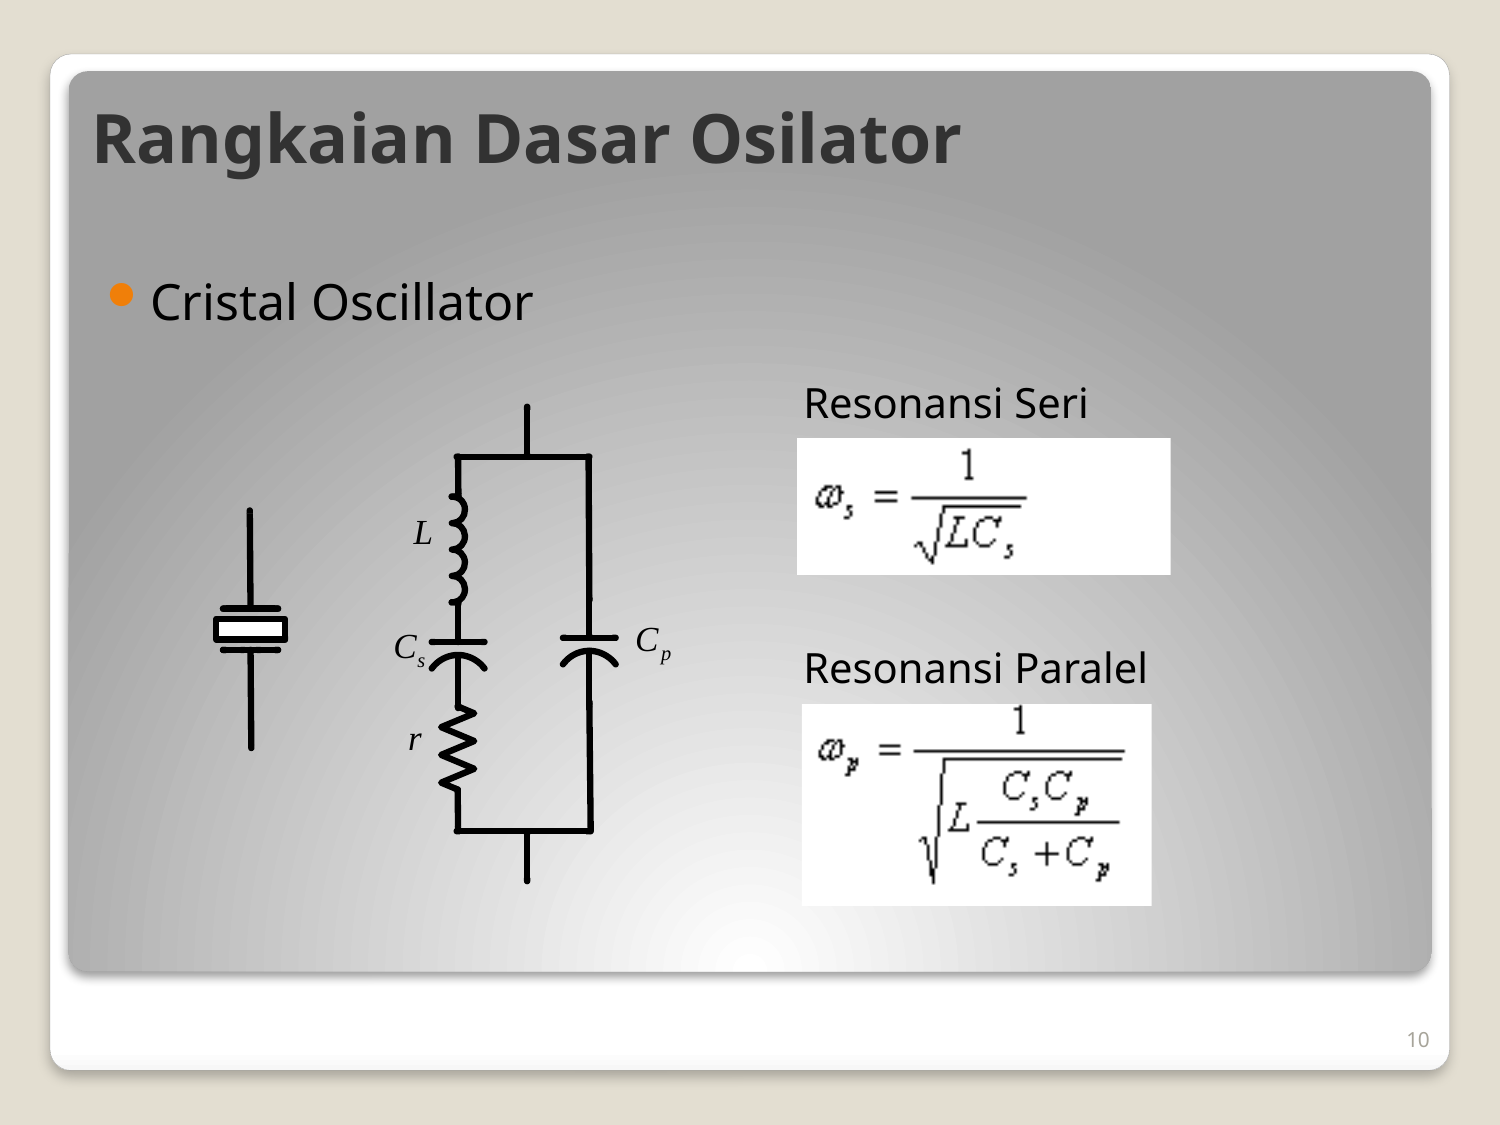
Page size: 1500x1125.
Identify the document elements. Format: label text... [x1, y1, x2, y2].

list Cristal Oscillator [76, 255, 1420, 362]
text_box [206, 396, 688, 891]
picture [796, 437, 1171, 575]
text_box Resonansi Paralel [773, 627, 1171, 734]
picture [801, 703, 1152, 907]
slide_number 10 [1369, 1002, 1445, 1063]
title Rangkaian Dasar Osilator [76, 87, 1420, 185]
text_box Resonansi Seri [773, 361, 1171, 468]
